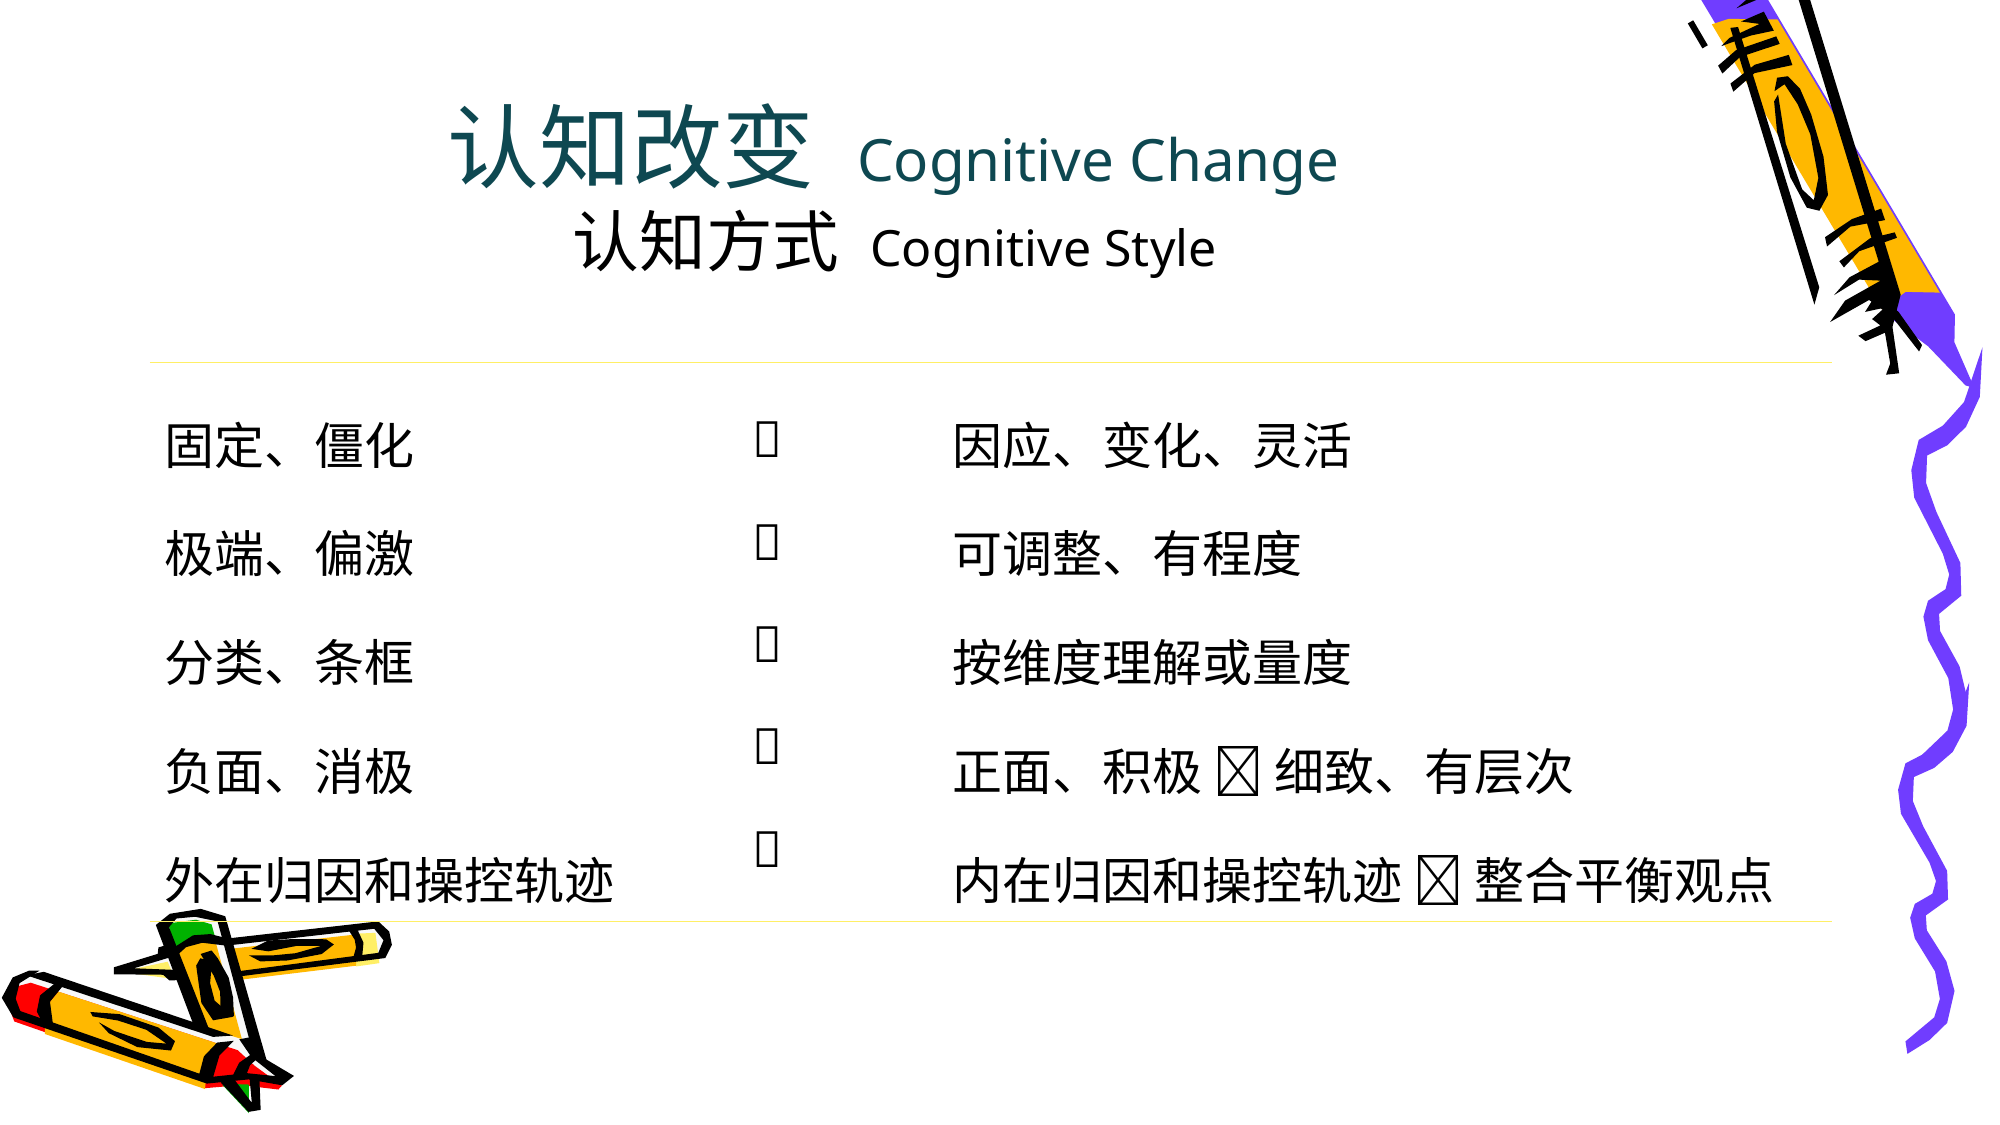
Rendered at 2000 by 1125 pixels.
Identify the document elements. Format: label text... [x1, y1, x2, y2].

table_header 因应、变化、灵活 可调整、有程度 按维度理解或量度 正面、积极  细致、有层次 内在归因和操控轨迹  整合平衡观点 [937, 363, 1832, 921]
table_header      [737, 363, 937, 921]
table_header 固定、僵化 极端、偏激 分类、条框 负面、消极 外在归因和操控轨迹 [150, 363, 737, 921]
title 认知改变 Cognitive Change 认知方式 Cognitive Style [149, 24, 1653, 288]
